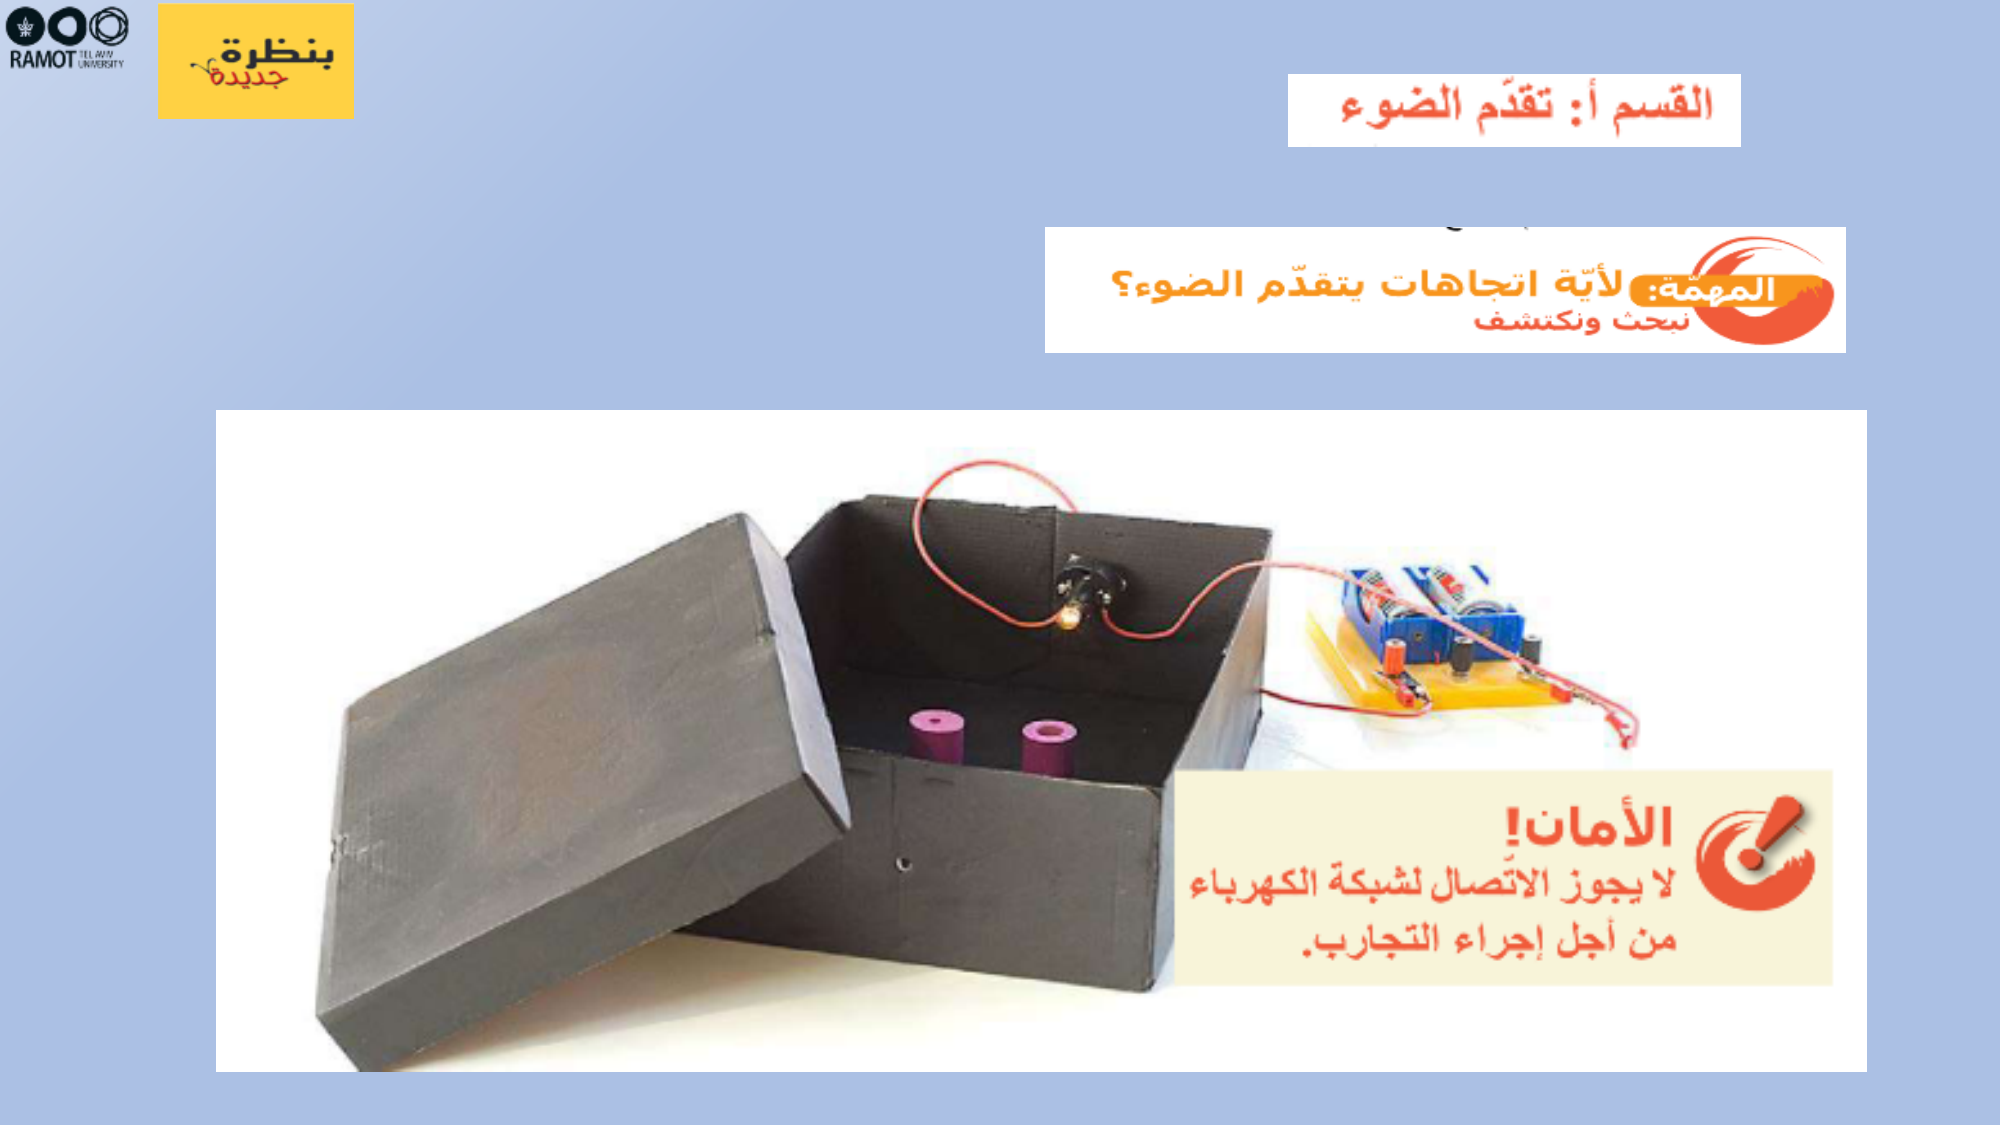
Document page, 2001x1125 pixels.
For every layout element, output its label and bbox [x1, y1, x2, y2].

picture [0, 0, 135, 75]
picture [1045, 227, 1846, 353]
picture [158, 3, 354, 119]
picture [1288, 74, 1741, 147]
picture [216, 410, 1867, 1072]
